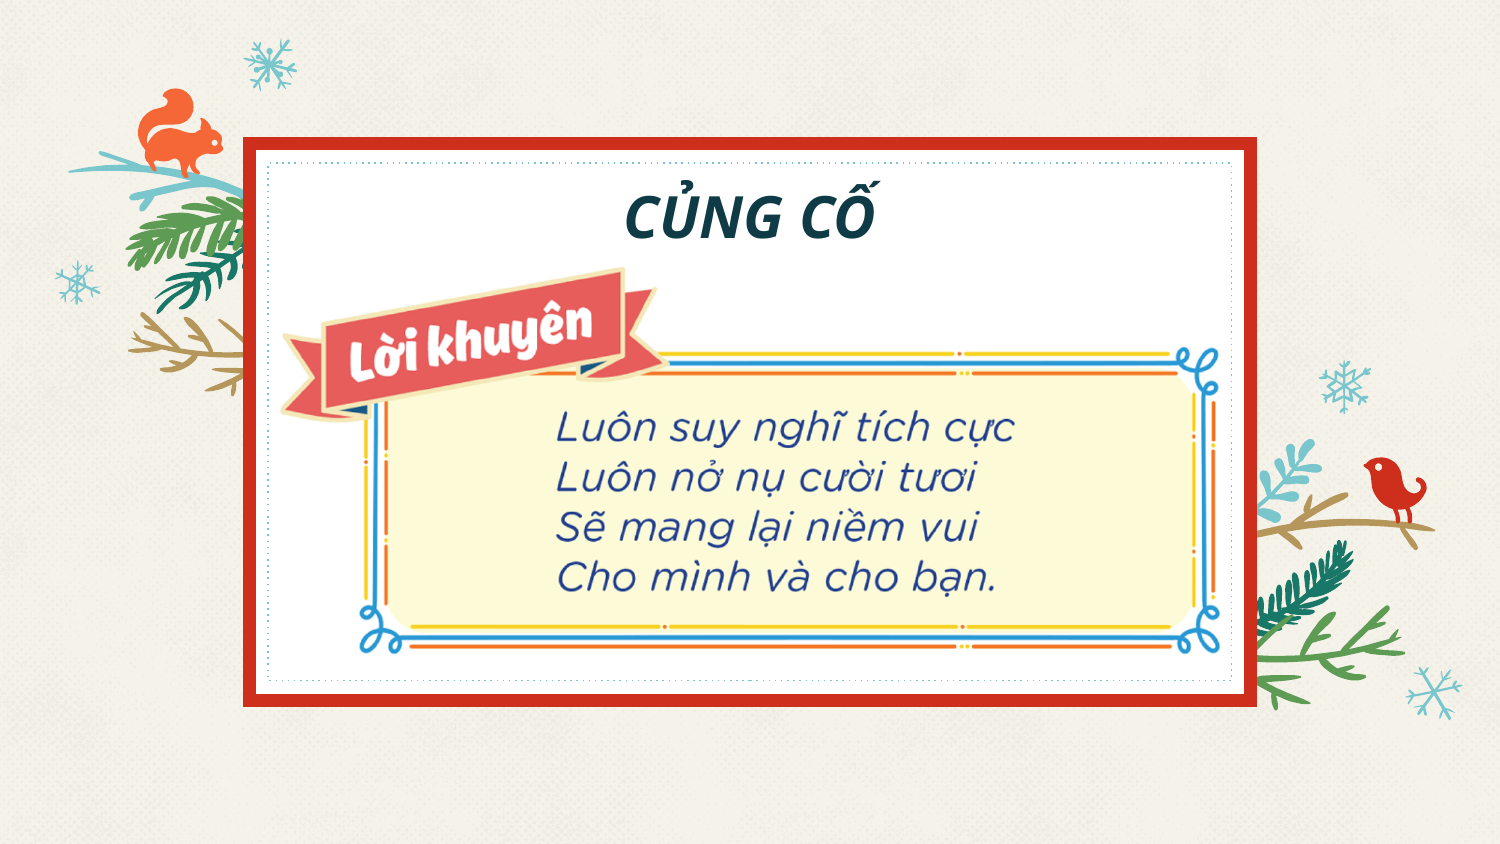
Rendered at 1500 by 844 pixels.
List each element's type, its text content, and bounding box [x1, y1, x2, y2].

title CỦNG CỐ [304, 165, 1196, 240]
picture [0, 0, 1500, 844]
